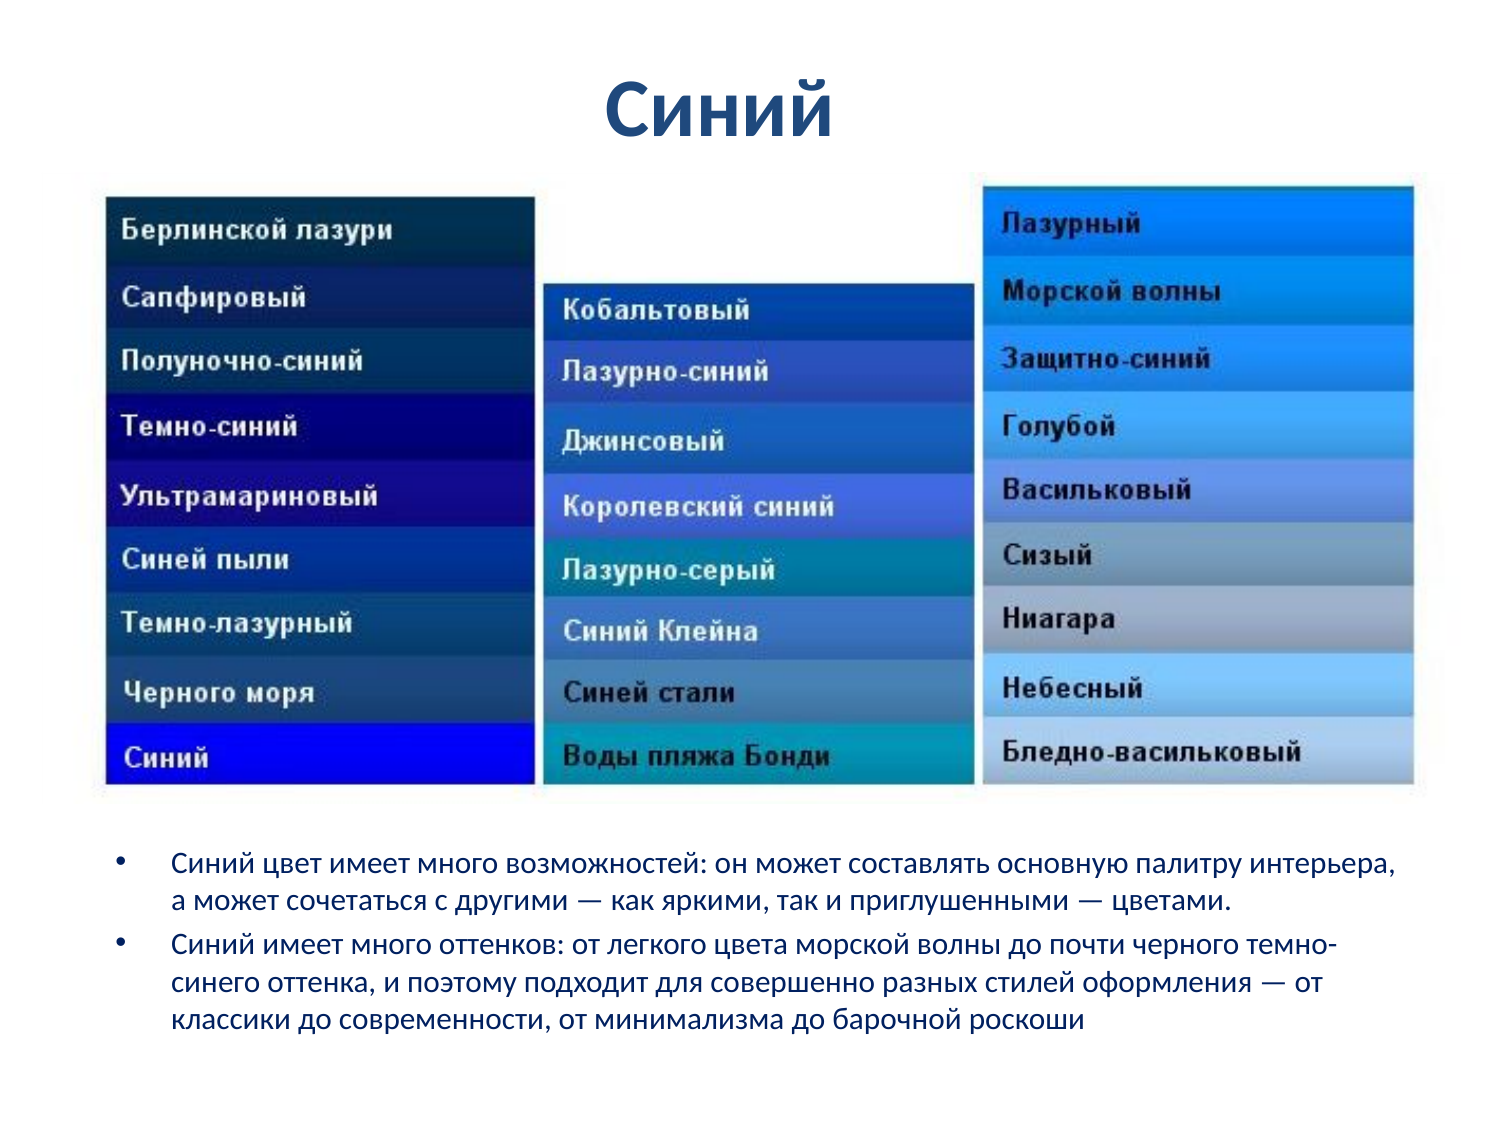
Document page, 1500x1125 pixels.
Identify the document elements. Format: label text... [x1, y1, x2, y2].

picture [40, 172, 1461, 805]
title Синий [230, 45, 1211, 161]
list Синий цвет имеет много возможностей: он может составлять основную палитру интерьера, а может сочетаться с другими — как яркими, так и приглушенными — цветами. Синий имеет много оттенков: от легкого цвета морской волны до почти черного темно-синего оттенка, и поэтому подходит для совершенно разных стилей оформления — от классики до современности, от минимализма до барочной роскоши [100, 834, 1425, 1083]
